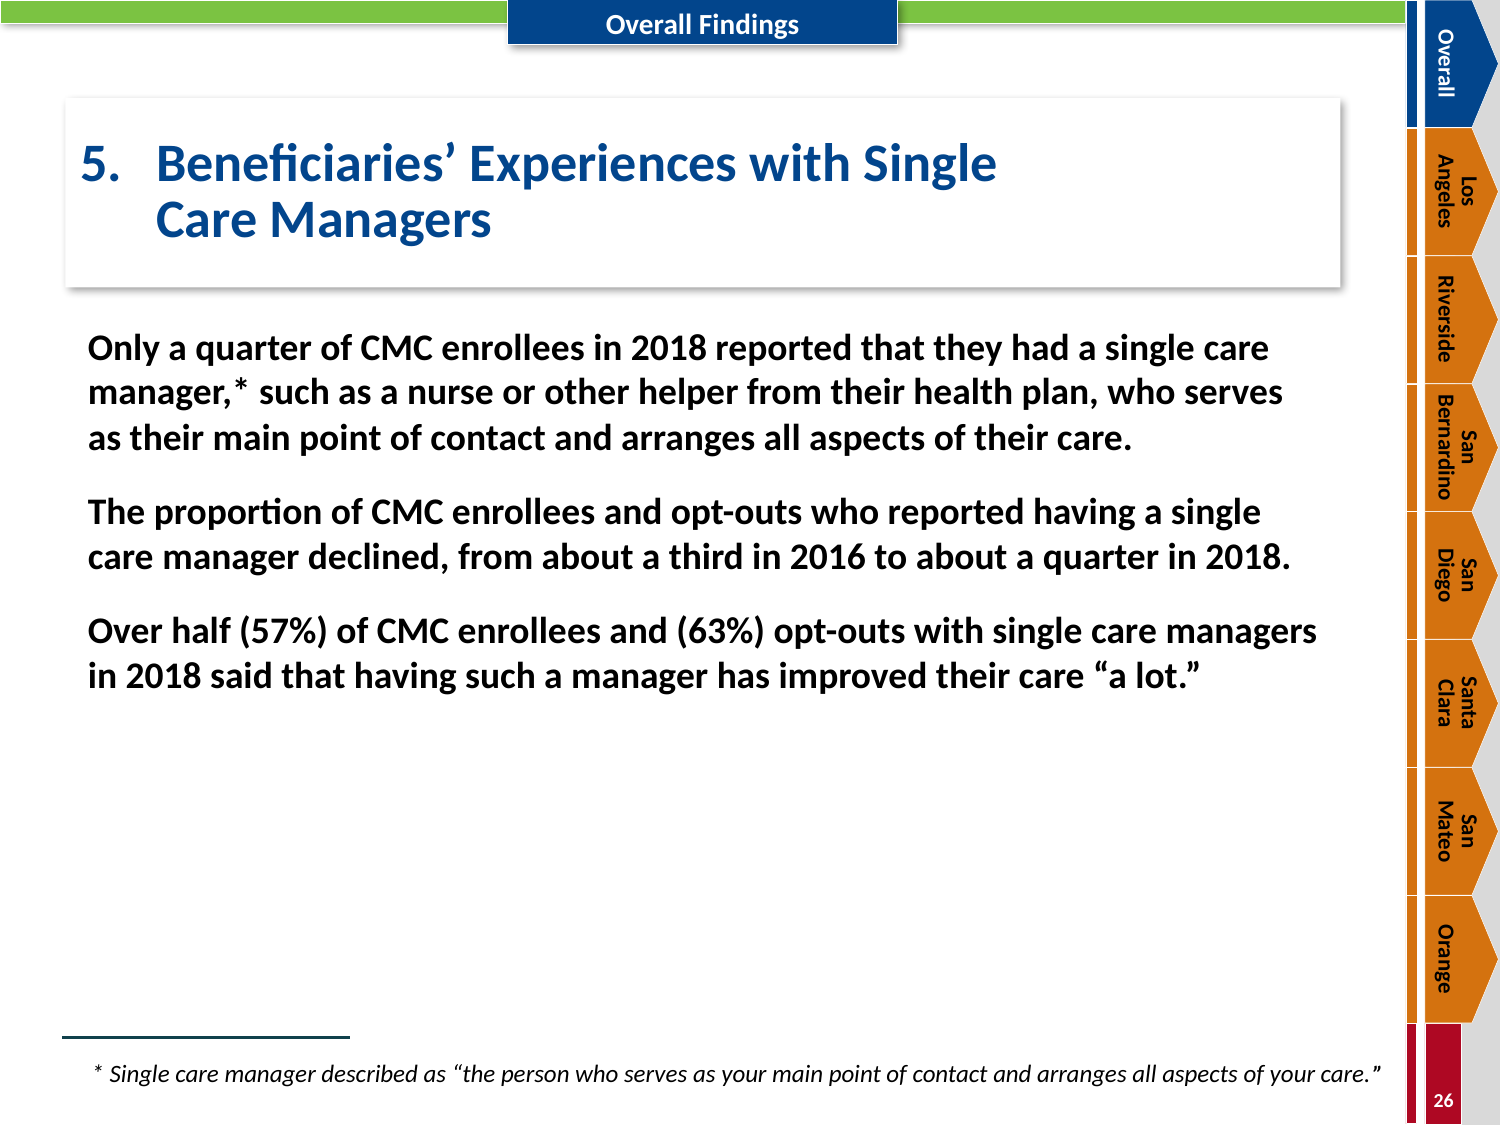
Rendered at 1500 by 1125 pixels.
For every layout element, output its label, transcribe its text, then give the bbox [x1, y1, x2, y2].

text_box San Mateo [1433, 767, 1494, 895]
text_box Riverside [1433, 255, 1494, 383]
text_box Orange [1433, 895, 1494, 1023]
text_box Overall [1433, 0, 1494, 127]
text_box * Single care manager described as “the person who serves as your main point of contact and arranges all aspects of your care.” [91, 1057, 1384, 1118]
list Only a quarter of CMC enrollees in 2018 reported that they had a single care manager,* such as a nurse or other helper from their health plan, who serves as their main point of contact and arranges all aspects of their care. The proportion of CMC enrollees and opt-outs who reported having a single care manager declined, from about a third in 2016 to about a quarter in 2018. Over half (57%) of CMC enrollees and (63%) opt-outs with single care managers in 2018 said that having such a manager has improved their care “a lot.” [65, 314, 1341, 1025]
text_box San Bernardino [1433, 383, 1494, 511]
text_box Los Angeles [1433, 127, 1494, 255]
title 5. Beneficiaries’ Experiences with Single Care Managers [65, 98, 1341, 288]
text_box San Diego [1433, 511, 1494, 639]
text_box Santa Clara [1433, 639, 1494, 767]
